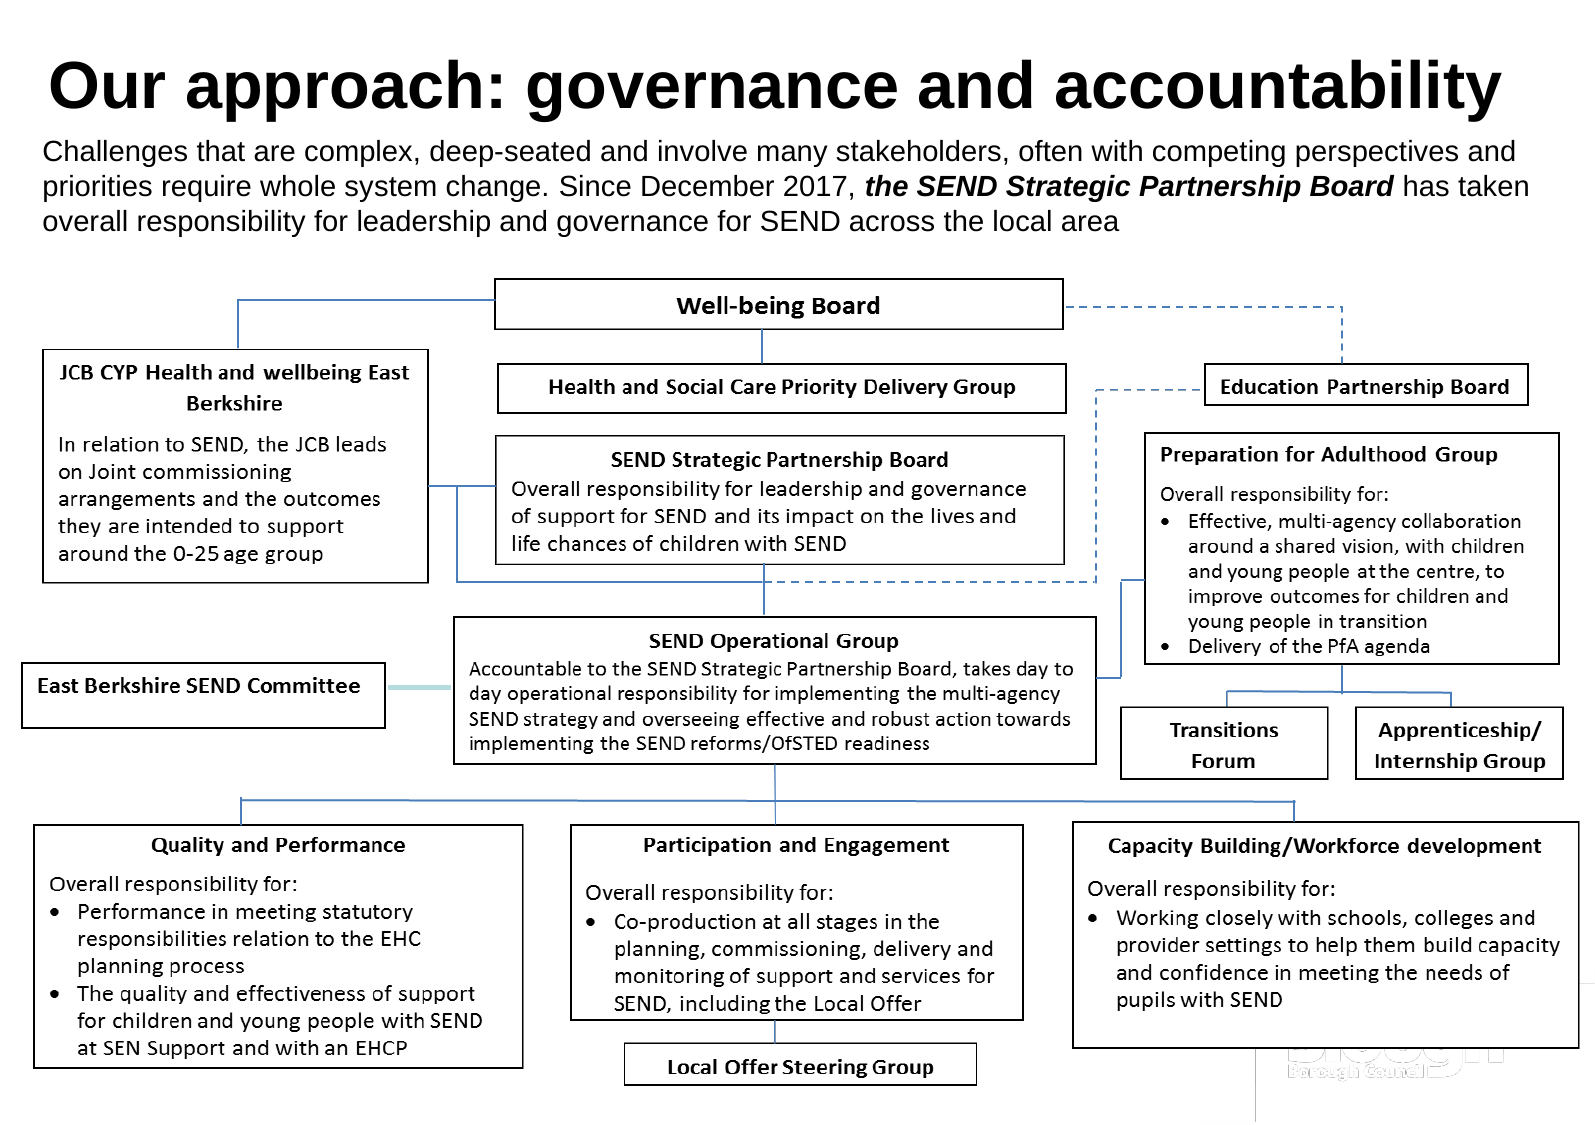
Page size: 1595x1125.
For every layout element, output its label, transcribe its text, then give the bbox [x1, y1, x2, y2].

text_box Our approach: governance and accountability [0, 25, 1569, 137]
picture [21, 278, 1595, 1125]
text_box Challenges that are complex, deep-seated and involve many stakeholders, often with competing perspectives and priorities require whole system change. Since December 2017, the SEND Strategic Partnership Board has taken overall responsibility for leadership and governance for SEND across the local area [27, 137, 1561, 245]
